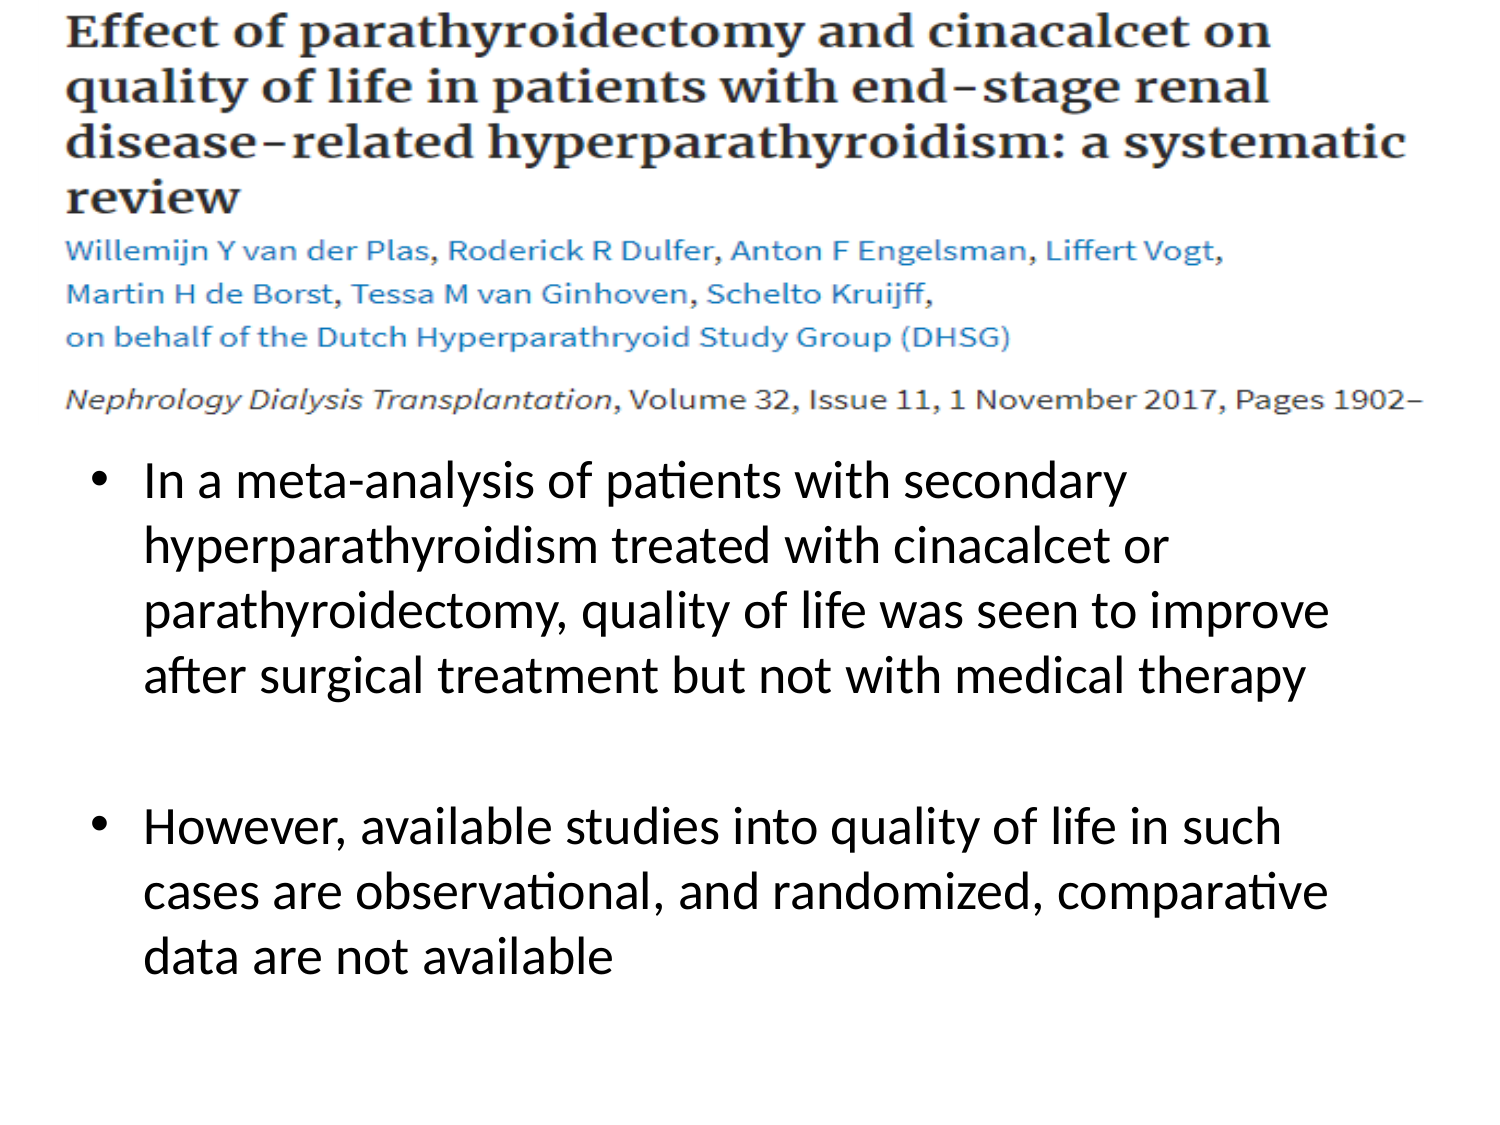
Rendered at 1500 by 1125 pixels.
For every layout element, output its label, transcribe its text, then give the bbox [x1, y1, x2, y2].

picture [37, 0, 1451, 426]
list In a meta-analysis of patients with secondary hyperparathyroidism treated with cinacalcet or parathyroidectomy, quality of life was seen to improve after surgical treatment but not with medical therapy However, available studies into quality of life in such cases are observational, and randomized, comparative data are not available [75, 437, 1425, 1005]
